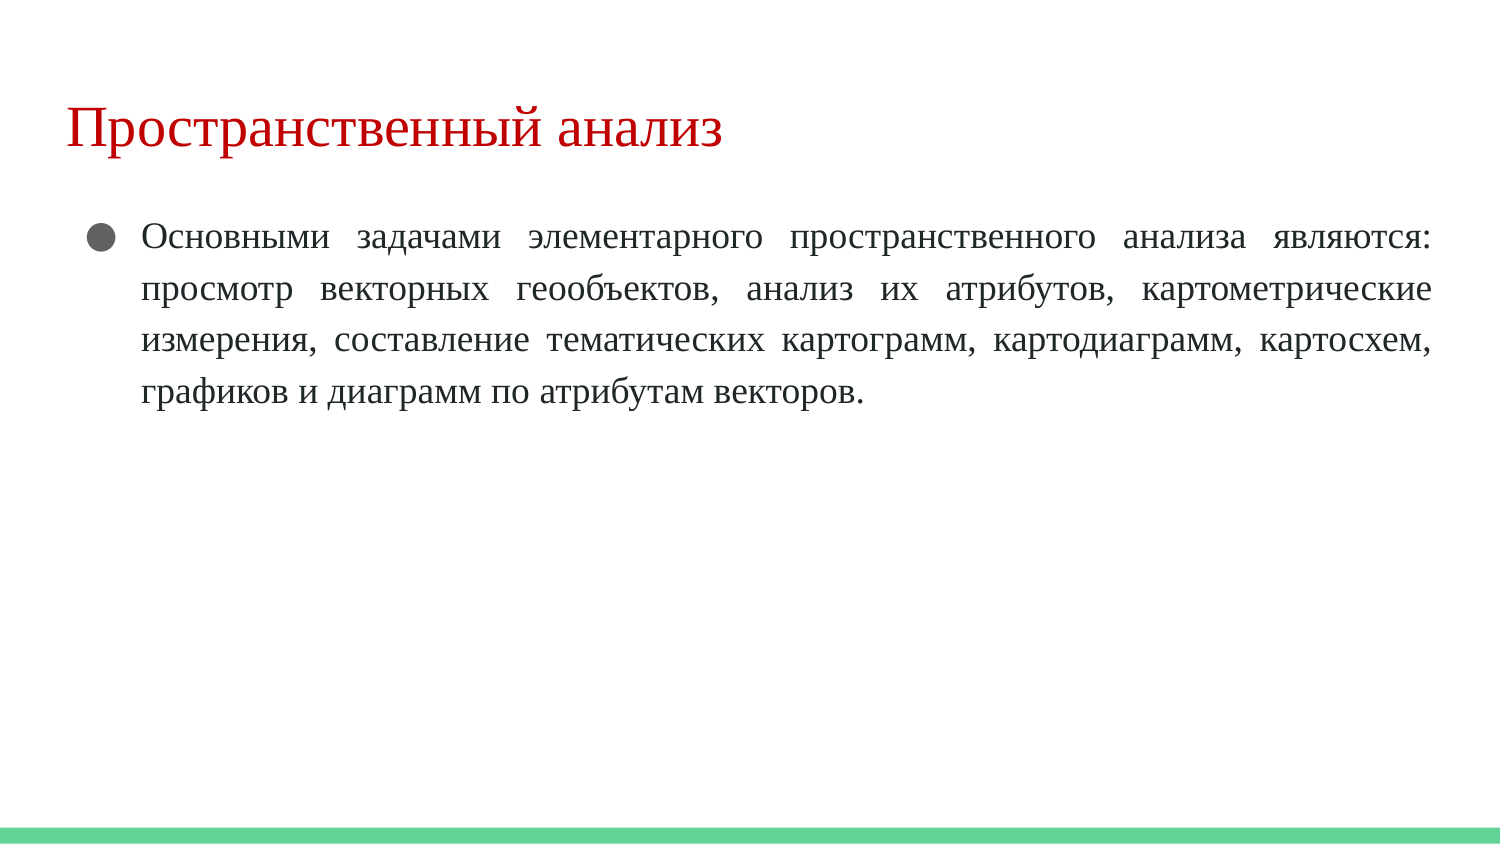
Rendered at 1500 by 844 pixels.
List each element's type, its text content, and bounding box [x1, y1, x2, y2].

list Основными задачами элементарного пространственного анализа являются: просмотр векторных геообъектов, анализ их атрибутов, картометрические измерения, составление тематических картограмм, картодиаграмм, картосхем, графиков и диаграмм по атрибутам векторов. [51, 189, 1449, 750]
title Пространственный анализ [51, 72, 1449, 167]
